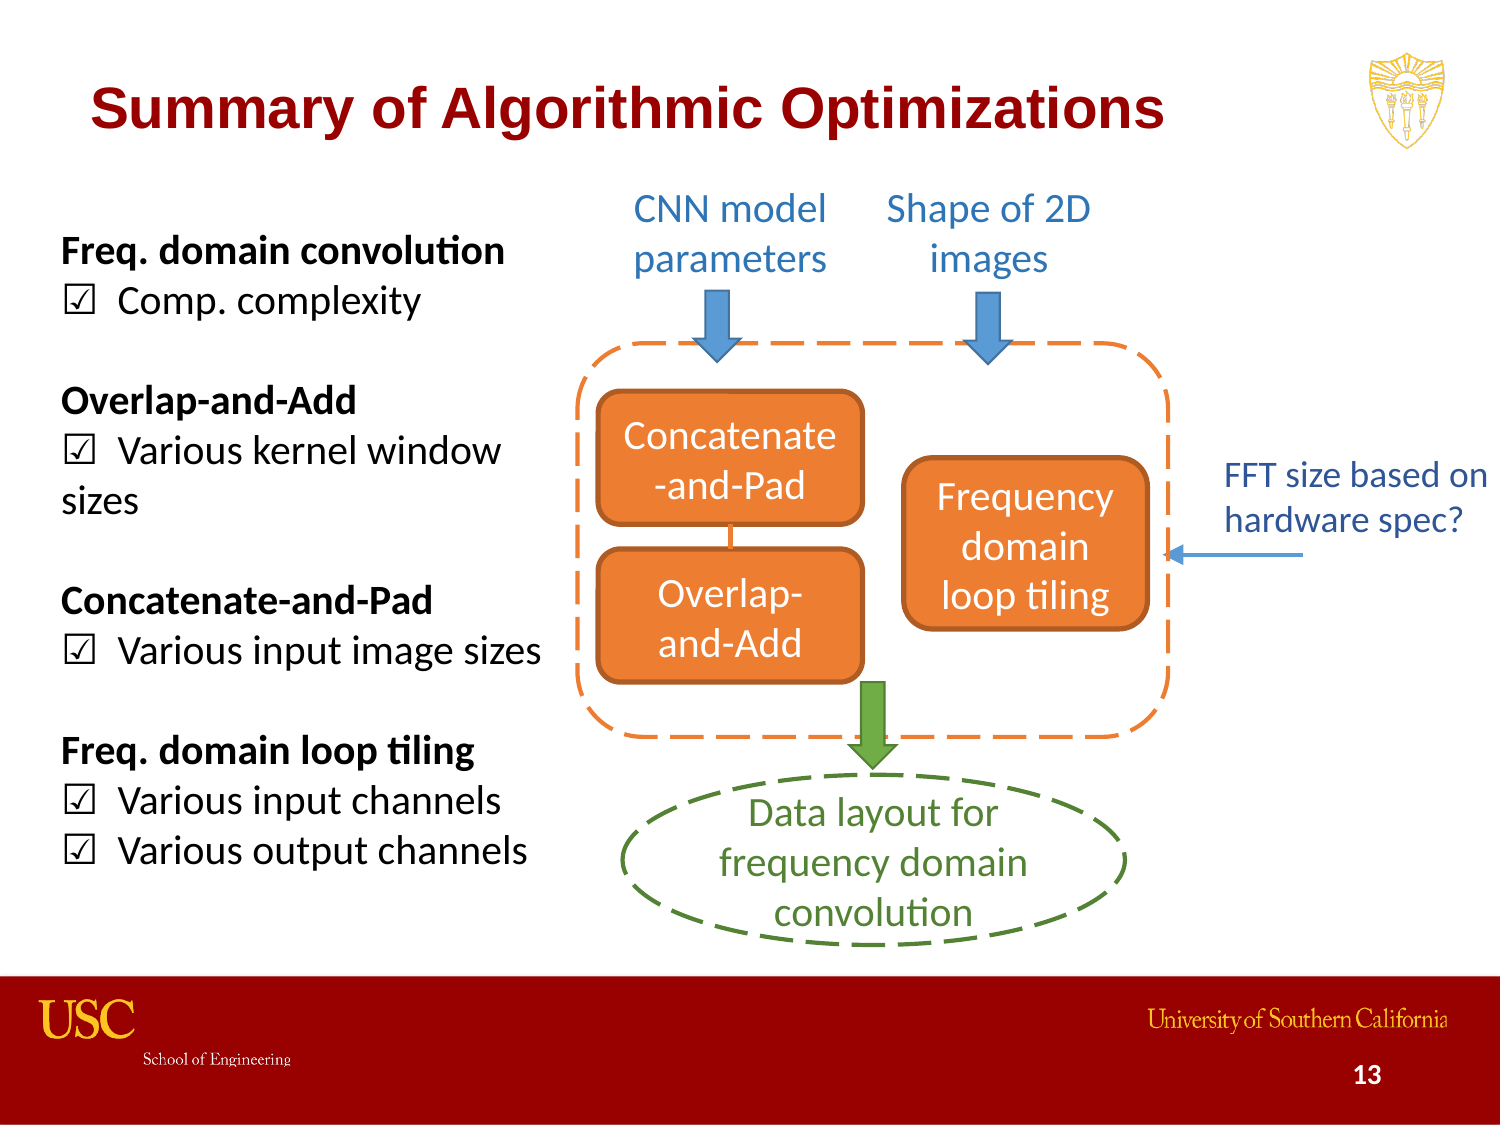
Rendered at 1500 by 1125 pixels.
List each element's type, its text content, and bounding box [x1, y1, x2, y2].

slide_number 13 [1059, 1042, 1397, 1103]
title Summary of Algorithmic Optimizations [75, 45, 1425, 176]
text_box FFT size based on hardware spec? [1209, 442, 1500, 548]
text_box Freq. domain convolution ☑ Comp. complexity Overlap-and-Add ☑ Various kernel window sizes Concatenate-and-Pad ☑ Various input image sizes Freq. domain loop tiling ☑ Various input channels ☑ Various output channels [46, 215, 566, 881]
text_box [568, 173, 1169, 945]
